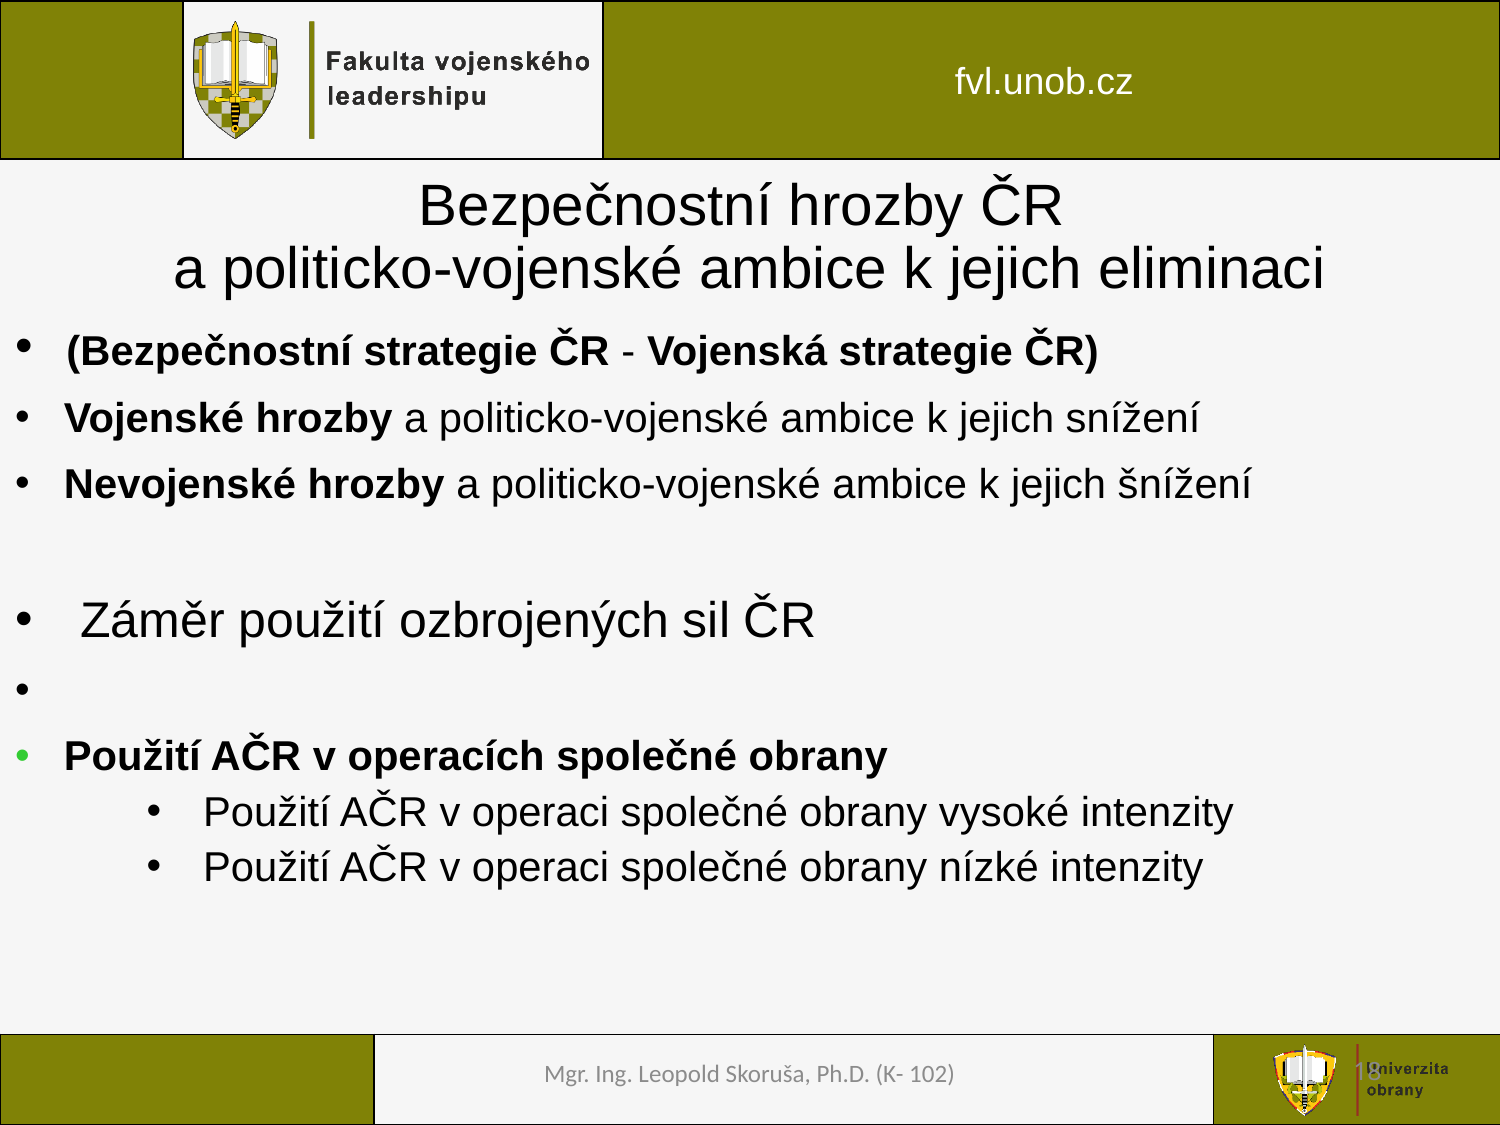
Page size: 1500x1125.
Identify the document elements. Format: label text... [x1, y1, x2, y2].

footer Mgr. Ing. Leopold Skoruša, Ph.D. (K- 102) [496, 1042, 1004, 1103]
slide_number 18 [1059, 1042, 1397, 1103]
list Bezpečnostní hrozby ČR a politicko-vojenské ambice k jejich eliminaci (Bezpečnostní strategie ČR - Vojenská strategie ČR) Vojenské hrozby a politicko-vojenské ambice k jejich snížení Nevojenské hrozby a politicko-vojenské ambice k jejich šnížení Záměr použití ozbrojených sil ČR Použití AČR v operacích společné obrany Použití AČR v operaci společné obrany vysoké intenzity Použití AČR v operaci společné obrany nízké intenzity [0, 167, 1500, 1125]
picture [193, 21, 589, 139]
